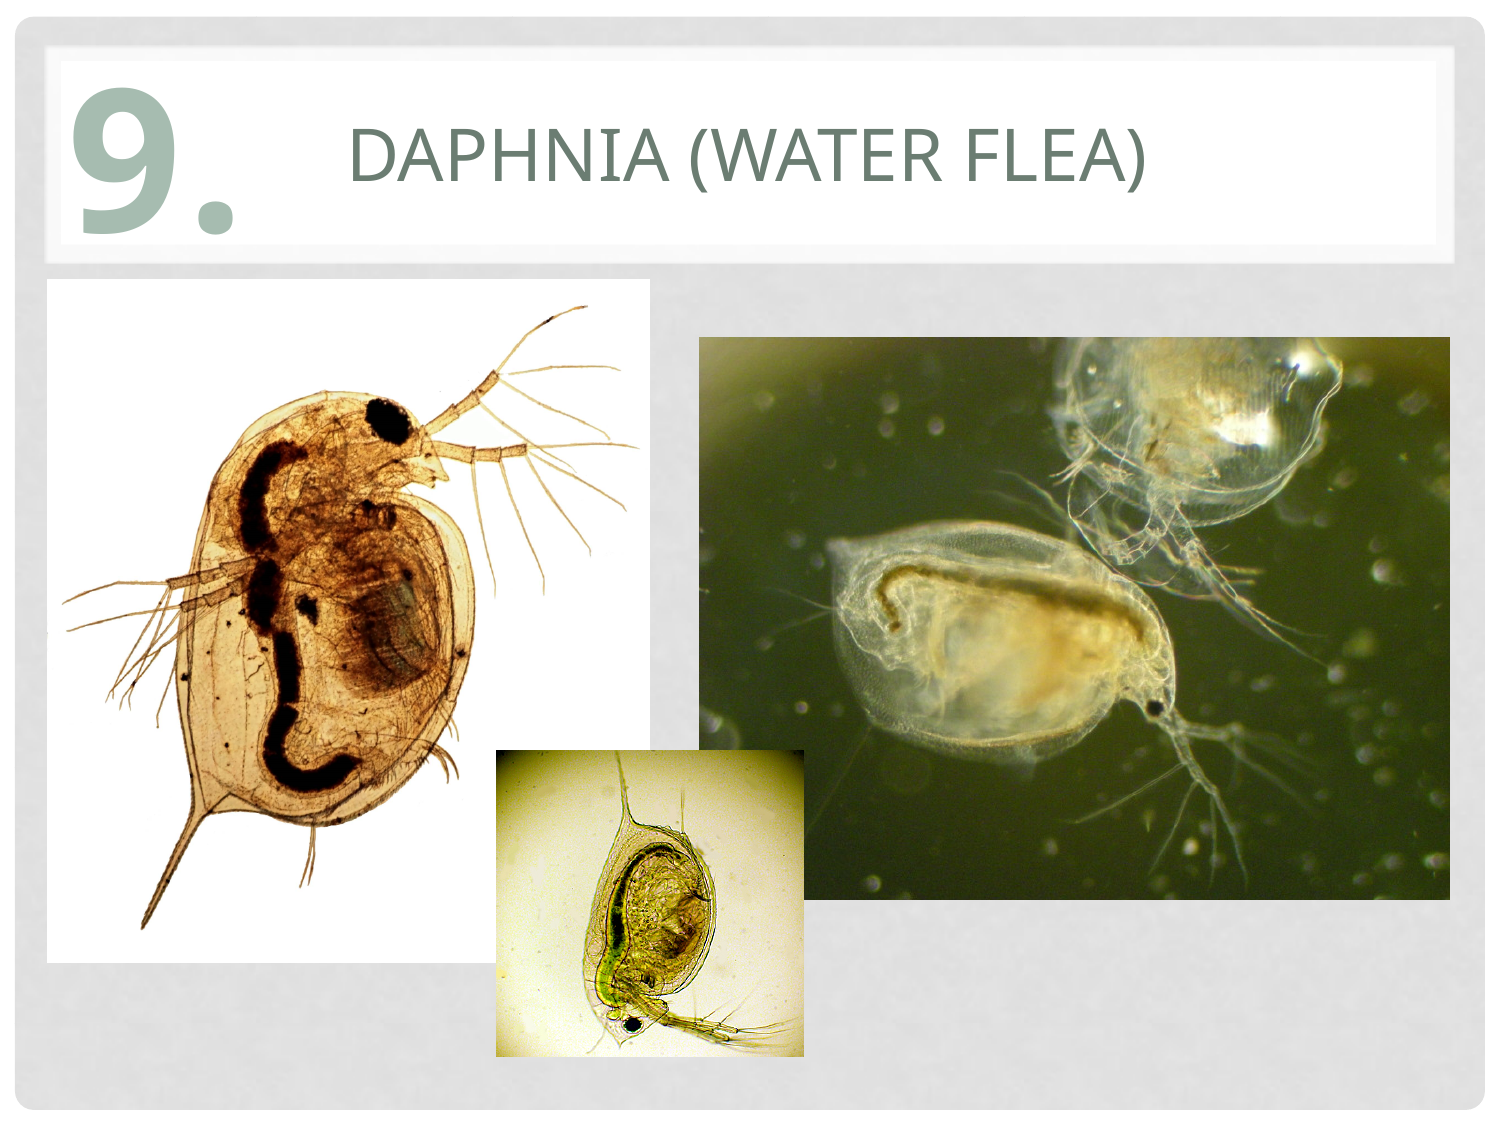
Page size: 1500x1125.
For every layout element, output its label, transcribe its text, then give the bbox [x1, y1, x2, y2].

title Daphnia (Water Flea) [261, 66, 1425, 238]
text_box 9. [52, 24, 261, 278]
picture [46, 278, 1451, 1057]
